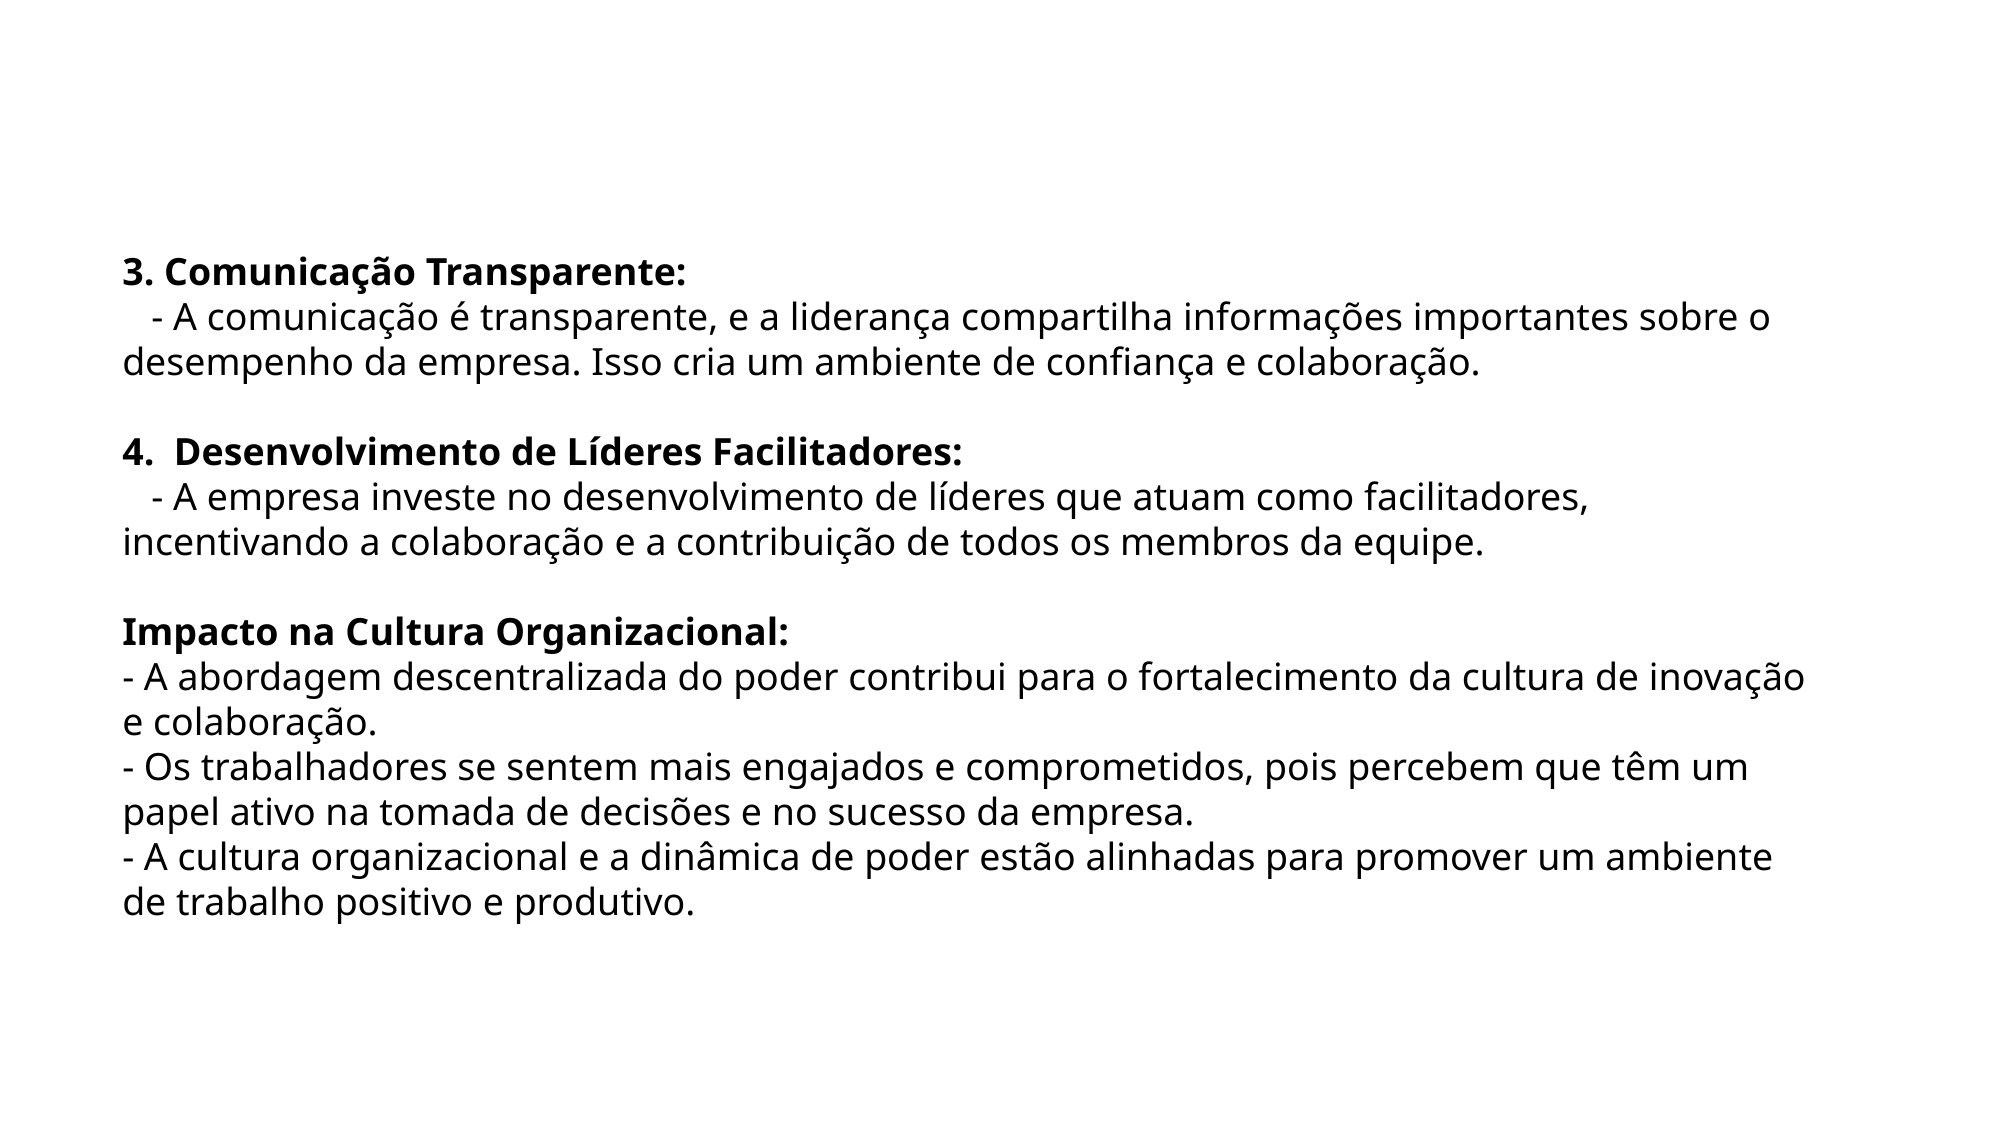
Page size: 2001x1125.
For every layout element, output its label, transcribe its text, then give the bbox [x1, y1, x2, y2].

text_box 3. Comunicação Transparente: - A comunicação é transparente, e a liderança compartilha informações importantes sobre o desempenho da empresa. Isso cria um ambiente de confiança e colaboração. 4. Desenvolvimento de Líderes Facilitadores: - A empresa investe no desenvolvimento de líderes que atuam como facilitadores, incentivando a colaboração e a contribuição de todos os membros da equipe. Impacto na Cultura Organizacional: - A abordagem descentralizada do poder contribui para o fortalecimento da cultura de inovação e colaboração. - Os trabalhadores se sentem mais engajados e comprometidos, pois percebem que têm um papel ativo na tomada de decisões e no sucesso da empresa. - A cultura organizacional e a dinâmica de poder estão alinhadas para promover um ambiente de trabalho positivo e produtivo. [107, 240, 1841, 976]
